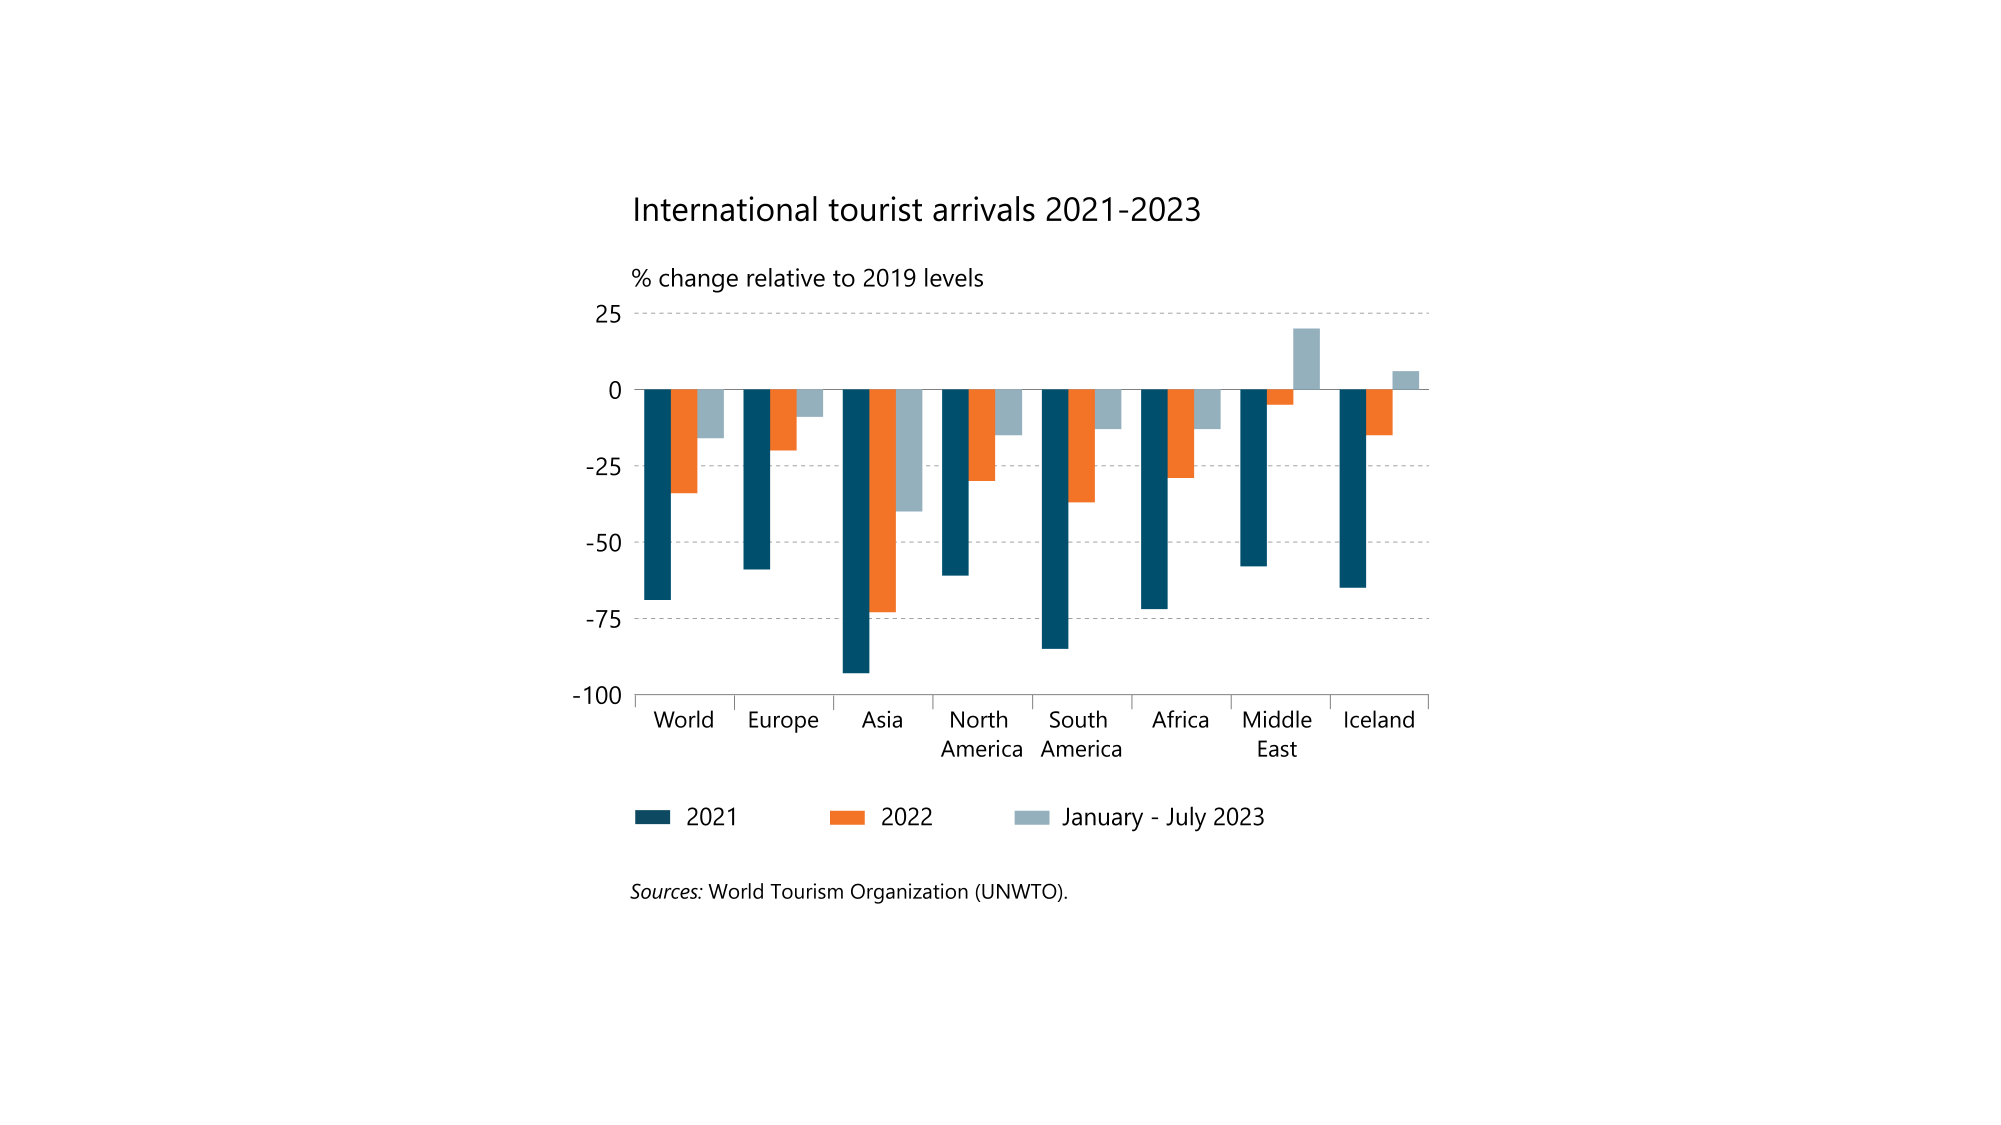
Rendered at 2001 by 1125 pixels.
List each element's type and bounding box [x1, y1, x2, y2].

picture [571, 192, 1429, 933]
